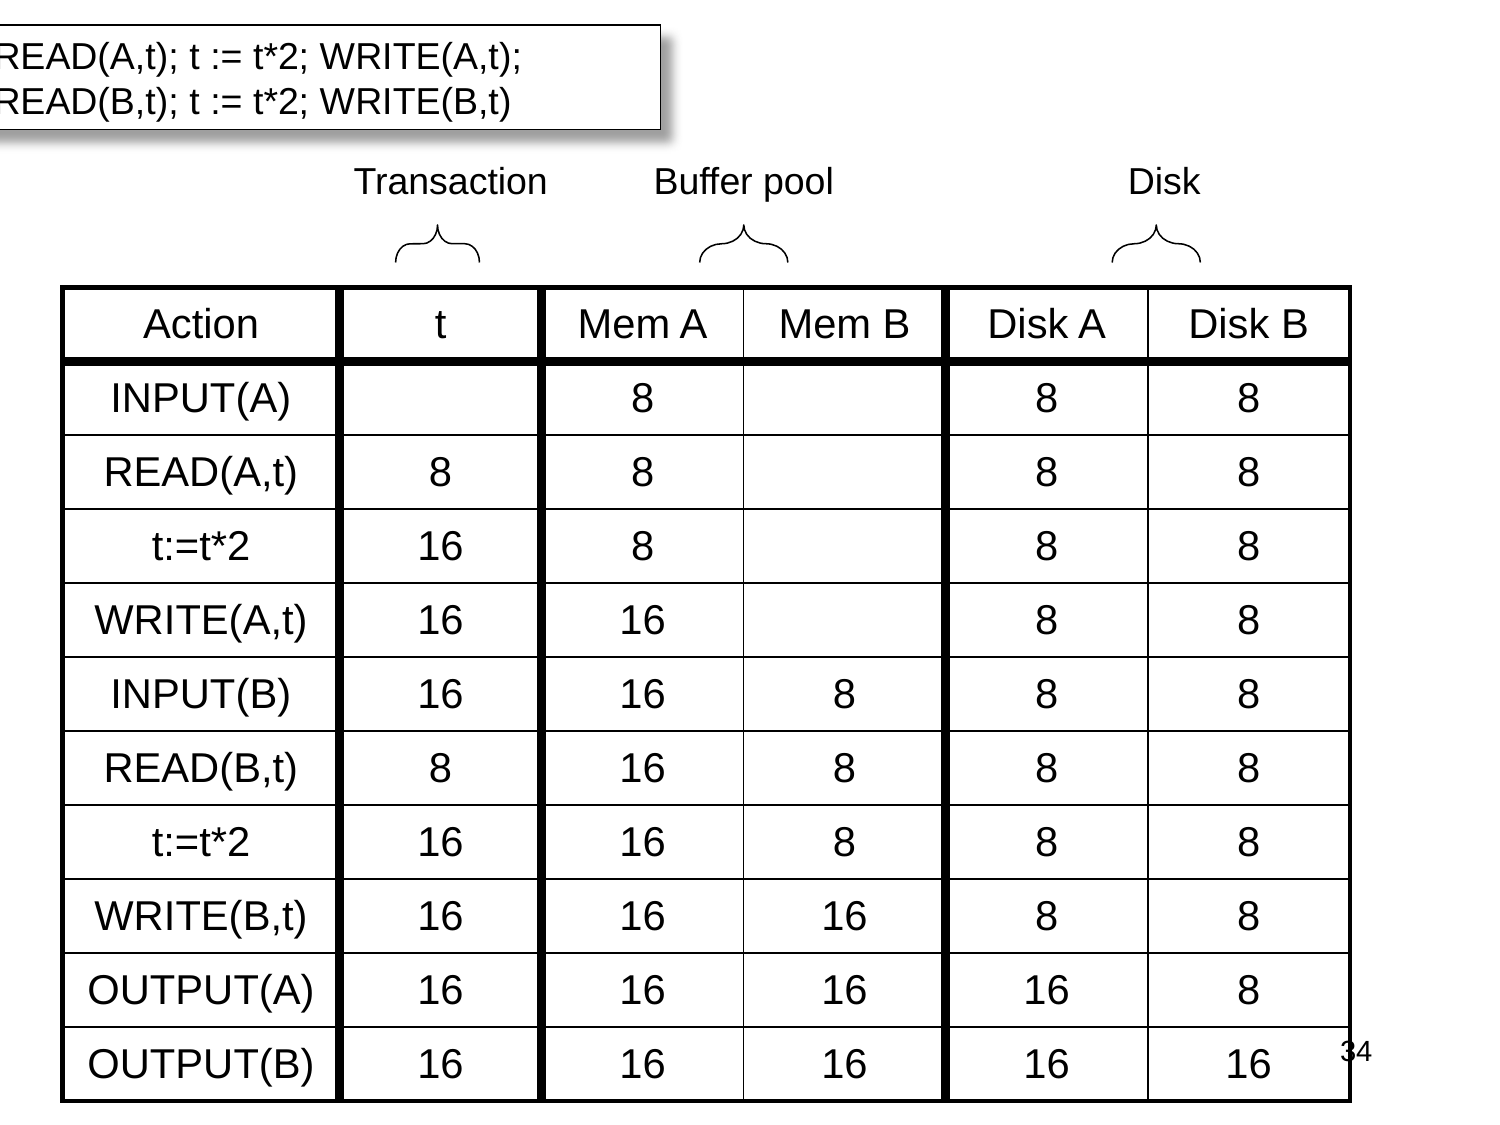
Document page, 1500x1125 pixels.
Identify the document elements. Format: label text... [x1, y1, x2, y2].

table_cell 8 [950, 366, 1147, 434]
table_cell [744, 366, 941, 434]
table_header Mem A [546, 290, 743, 357]
table_cell INPUT(A) [65, 366, 335, 434]
table_cell 8 [1149, 658, 1348, 730]
table_cell 8 [950, 806, 1147, 878]
table_cell 8 [744, 732, 941, 804]
table_cell 16 [344, 510, 537, 582]
table_cell 16 [344, 1028, 537, 1099]
table_cell [744, 584, 941, 656]
slide_number 34 [1352, 1024, 1388, 1101]
table_cell OUTPUT(A) [65, 954, 335, 1026]
table_header Mem B [744, 290, 941, 357]
table_header Disk A [950, 290, 1147, 357]
table_cell 8 [1149, 954, 1348, 1026]
table_cell INPUT(B) [65, 658, 335, 730]
table_cell 8 [950, 584, 1147, 656]
text_box [699, 224, 788, 263]
table_cell 8 [1149, 806, 1348, 878]
table_cell 8 [1149, 510, 1348, 582]
table_cell 8 [344, 436, 537, 508]
table_cell 16 [344, 954, 537, 1026]
table_cell OUTPUT(B) [65, 1028, 335, 1099]
table_cell 16 [950, 1028, 1147, 1099]
text_box Transaction [338, 149, 563, 210]
table_cell 16 [744, 880, 941, 952]
table_cell 8 [344, 732, 537, 804]
table_cell 16 [546, 658, 743, 730]
table_cell 16 [344, 584, 537, 656]
text_box Disk [1113, 149, 1216, 210]
table_header Action [65, 290, 335, 357]
table_cell 16 [546, 732, 743, 804]
table_cell 8 [1149, 880, 1348, 952]
table_cell 8 [546, 510, 743, 582]
table_cell 16 [1149, 1028, 1348, 1099]
table_cell [744, 436, 941, 508]
table_cell WRITE(B,t) [65, 880, 335, 952]
table_cell [344, 366, 537, 434]
table_cell 16 [546, 1028, 743, 1099]
table_cell 16 [744, 954, 941, 1026]
table_cell 16 [744, 1028, 941, 1099]
table_cell 8 [1149, 436, 1348, 508]
table_cell 8 [950, 658, 1147, 730]
table_cell 16 [546, 880, 743, 952]
table_cell 16 [344, 880, 537, 952]
table_cell 8 [744, 658, 941, 730]
text_box Buffer pool [638, 149, 849, 210]
table_cell 16 [344, 806, 537, 878]
table_cell 8 [1149, 732, 1348, 804]
table_cell 16 [546, 954, 743, 1026]
table_cell 8 [546, 436, 743, 508]
table_cell 8 [950, 436, 1147, 508]
table_cell 8 [744, 806, 941, 878]
table_cell 16 [546, 584, 743, 656]
table_cell 16 [344, 658, 537, 730]
table_cell READ(A,t) [65, 436, 335, 508]
table_cell READ(B,t) [65, 732, 335, 804]
table_cell t:=t*2 [65, 806, 335, 878]
table_cell 8 [950, 732, 1147, 804]
table_cell 16 [546, 806, 743, 878]
table_cell 8 [546, 366, 743, 434]
table_cell 8 [950, 510, 1147, 582]
table_cell WRITE(A,t) [65, 584, 335, 656]
table_cell t:=t*2 [65, 510, 335, 582]
table_cell 8 [1149, 584, 1348, 656]
table_header t [344, 290, 537, 357]
table_header Disk B [1149, 290, 1348, 357]
text_box [1112, 224, 1201, 263]
table_cell 8 [1149, 366, 1348, 434]
text_box READ(A,t); t := t*2; WRITE(A,t); READ(B,t); t := t*2; WRITE(B,t) [0, 24, 661, 130]
table_cell [744, 510, 941, 582]
text_box [395, 224, 480, 263]
table_cell 8 [950, 880, 1147, 952]
table_cell 16 [950, 954, 1147, 1026]
